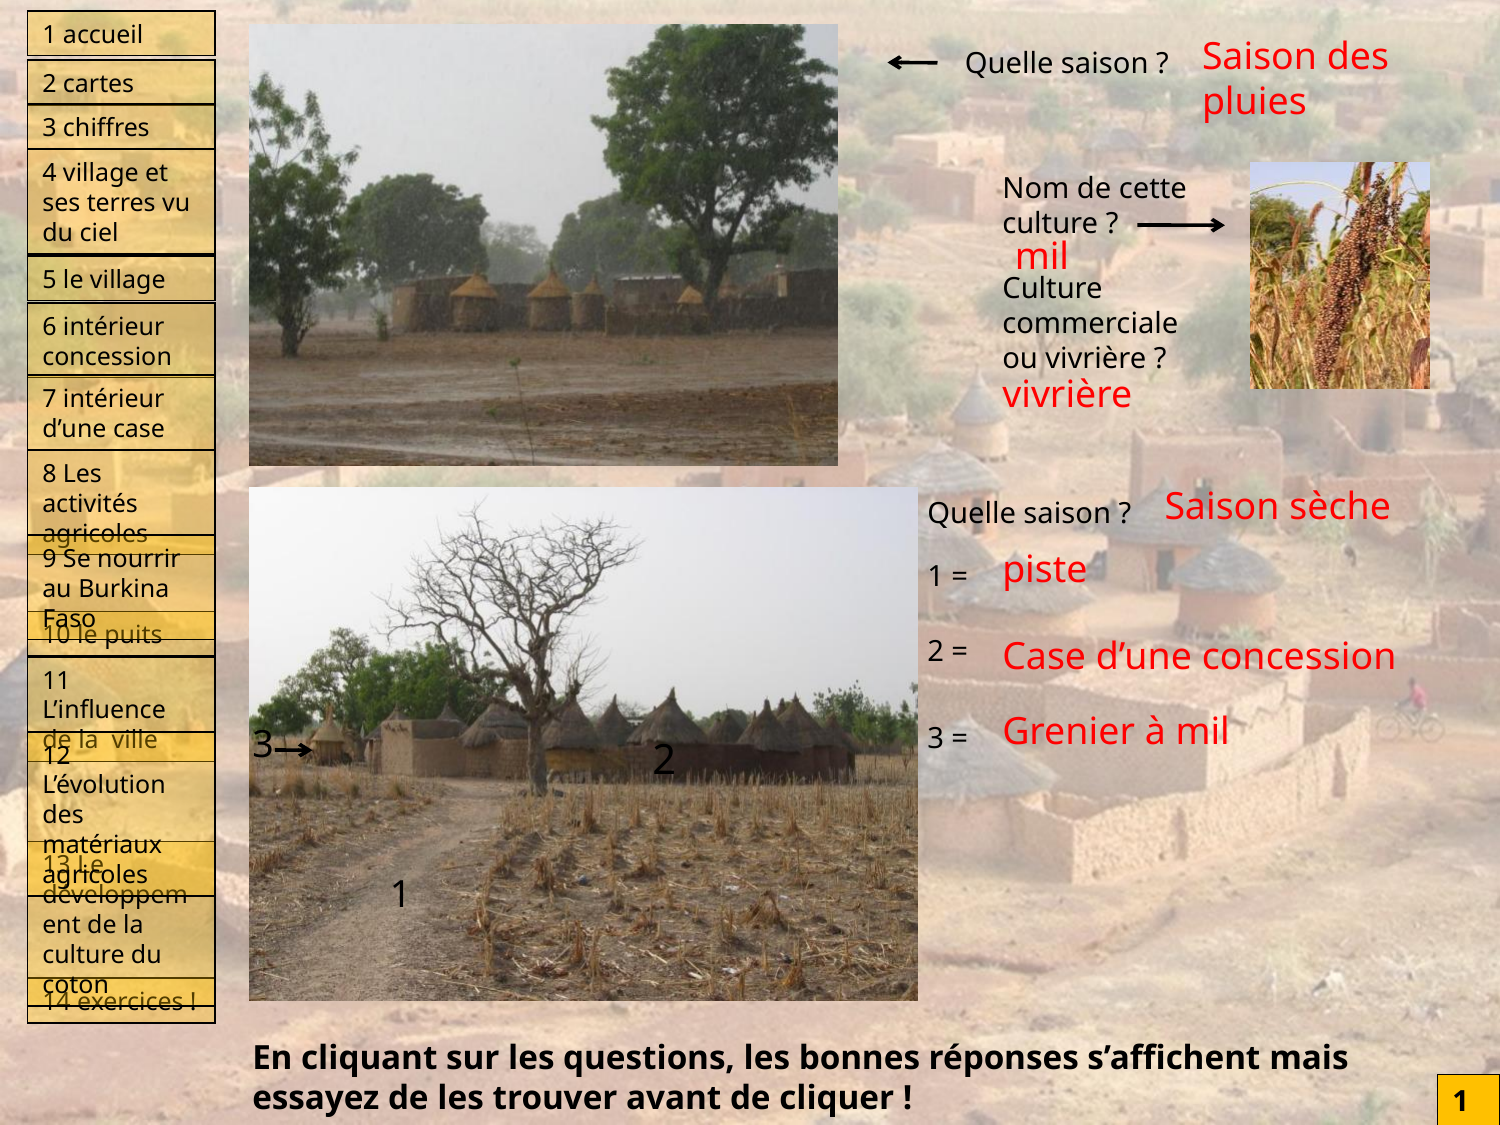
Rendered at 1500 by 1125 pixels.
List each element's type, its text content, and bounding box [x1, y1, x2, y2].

text_box 11 L’influence de la ville [27, 656, 216, 731]
text_box 3 = [921, 712, 988, 763]
text_box 10 le puits [27, 640, 216, 656]
text_box 1 = [921, 549, 1025, 600]
text_box 9 Se nourrir au Burkina Faso [27, 534, 216, 640]
text_box Quelle saison ? [949, 37, 1187, 88]
text_box 5 le village [27, 256, 216, 301]
text_box 14 exercices ! [27, 1006, 216, 1023]
text_box 13 Le développement de la culture du coton [27, 897, 216, 1006]
text_box 12 L’évolution des matériaux agricoles [27, 731, 216, 897]
text_box 7 intérieur d’une case [27, 374, 216, 450]
text_box piste [987, 537, 1163, 598]
text_box 8 Les activités agricoles [27, 450, 216, 534]
text_box En cliquant sur les questions, les bonnes réponses s’affichent mais essayez de les trouver avant de cliquer ! [237, 1029, 1413, 1124]
text_box 2 cartes [27, 60, 216, 103]
text_box 14 [1437, 1074, 1500, 1125]
text_box Case d’une concession [987, 624, 1450, 685]
text_box Quelle saison ? [918, 487, 1288, 538]
text_box Grenier à mil [987, 699, 1413, 760]
picture [0, 0, 1500, 1125]
text_box Culture commerciale ou vivrière ? [987, 262, 1225, 383]
text_box 3 [237, 712, 244, 773]
text_box Saison des pluies [1187, 24, 1425, 130]
text_box 6 intérieur concession [27, 302, 216, 374]
text_box Nom de cette culture ? [987, 162, 1238, 248]
text_box Saison sèche [1149, 474, 1438, 535]
text_box 3 chiffres [27, 103, 216, 149]
text_box 2 = [921, 624, 987, 675]
text_box vivrière [987, 362, 1150, 423]
text_box 1 accueil [27, 10, 216, 56]
text_box 4 village et ses terres vu du ciel [27, 149, 216, 254]
text_box mil [999, 224, 1100, 285]
